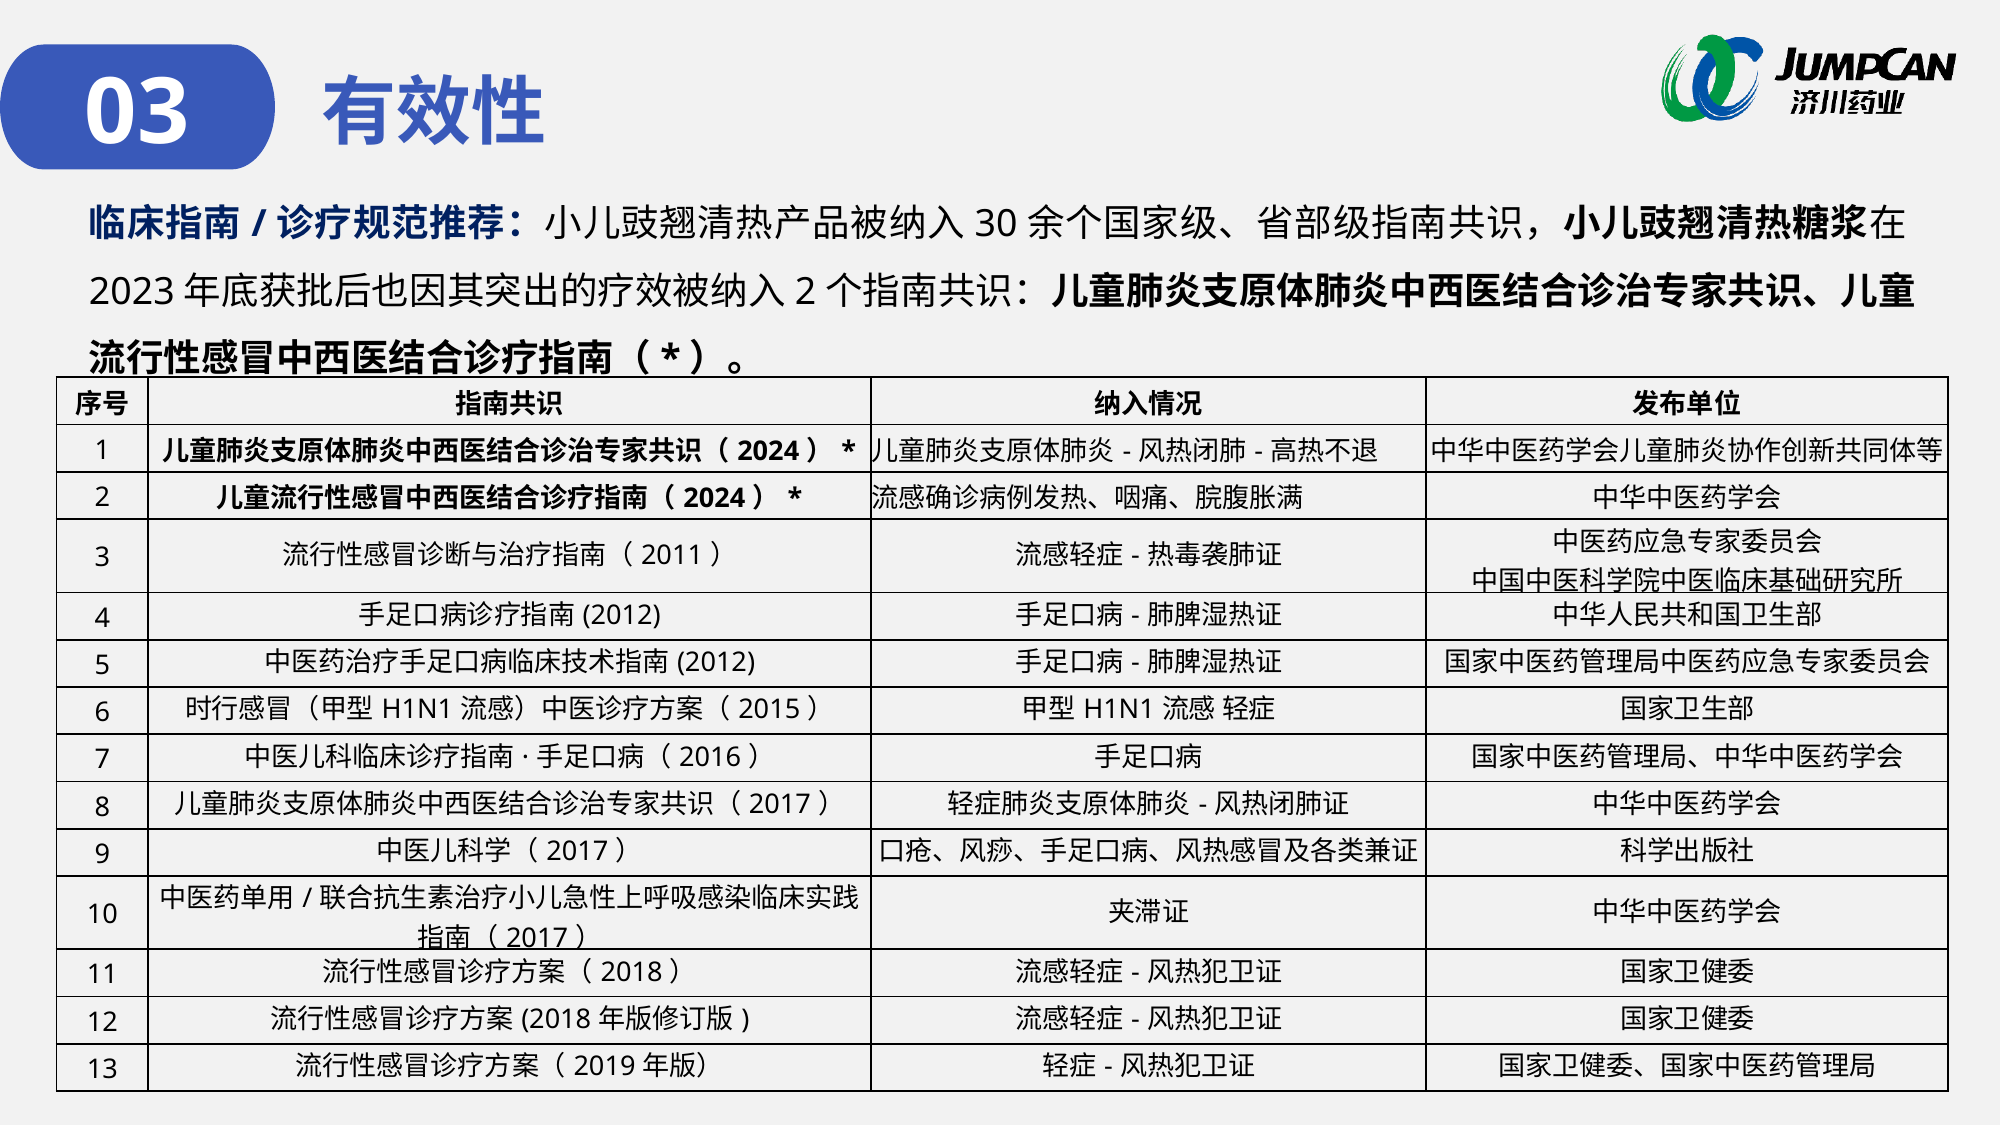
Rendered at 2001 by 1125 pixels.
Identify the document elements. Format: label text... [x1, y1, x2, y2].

table_cell 国家卫健委、国家中医药管理局 [1427, 1045, 1947, 1090]
table_cell 11 [57, 950, 147, 996]
table_cell 中医药应急专家委员会 中国中医科学院中医临床基础研究所 [1427, 520, 1947, 592]
table_cell 流行性感冒诊断与治疗指南（2011） [149, 520, 870, 592]
table_cell 流感轻症-风热犯卫证 [872, 950, 1425, 996]
table_cell 流感轻症-风热犯卫证 [872, 997, 1425, 1043]
table_cell 3 [57, 520, 147, 592]
table_cell 国家卫健委 [1427, 950, 1947, 996]
table_cell 4 [57, 593, 147, 639]
table_cell 儿童肺炎支原体肺炎-风热闭肺-高热不退 [872, 425, 1425, 471]
table_cell 12 [57, 997, 147, 1043]
table_cell 9 [57, 830, 147, 875]
table_cell 儿童肺炎支原体肺炎中西医结合诊治专家共识（2024）* [149, 425, 870, 471]
table_cell 科学出版社 [1427, 830, 1947, 875]
table_cell 国家卫生部 [1427, 688, 1947, 733]
table_cell 儿童肺炎支原体肺炎中西医结合诊治专家共识（2017） [149, 782, 870, 828]
table_cell 流感确诊病例发热、咽痛、脘腹胀满 [872, 473, 1425, 518]
table_cell 1 [57, 425, 147, 471]
table_cell 夹滞证 [872, 877, 1425, 948]
table_cell 中华中医药学会 [1427, 877, 1947, 948]
text_box 有效性 [306, 56, 1053, 162]
table_cell 8 [57, 782, 147, 828]
table_cell 国家中医药管理局中医药应急专家委员会 [1427, 641, 1947, 686]
table_cell 儿童流行性感冒中西医结合诊疗指南（2024）* [149, 473, 870, 518]
text_box 临床指南/诊疗规范推荐：小儿豉翘清热产品被纳入30余个国家级、省部级指南共识，小儿豉翘清热糖浆在2023年底获批后也因其突出的疗效被纳入2个指南共识：儿童肺炎支原体肺炎中西医结合诊治专家共识、儿童流行性感冒中西医结合诊疗指南（*）。 [74, 169, 1931, 376]
table_cell 流感轻症-热毒袭肺证 [872, 520, 1425, 592]
table_cell 手足口病诊疗指南(2012) [149, 593, 870, 639]
table_cell 5 [57, 641, 147, 686]
table_cell 中华中医药学会儿童肺炎协作创新共同体等 [1427, 425, 1947, 471]
table_header 发布单位 [1427, 378, 1947, 424]
table_cell 7 [57, 735, 147, 781]
table_cell 2 [57, 473, 147, 518]
table_cell 流行性感冒诊疗方案（2018） [149, 950, 870, 996]
table_cell 中医药单用/联合抗生素治疗小儿急性上呼吸感染临床实践指南（2017） [149, 877, 870, 948]
text_box 03 [0, 43, 276, 171]
table_cell 国家卫健委 [1427, 997, 1947, 1043]
table_header 纳入情况 [872, 378, 1425, 424]
table_cell 6 [57, 688, 147, 733]
table_cell 轻症-风热犯卫证 [872, 1045, 1425, 1090]
table_cell 甲型H1N1流感 轻症 [872, 688, 1425, 733]
table_cell 手足口病 [872, 735, 1425, 781]
table_cell 中医儿科临床诊疗指南·手足口病（2016） [149, 735, 870, 781]
table_cell 国家中医药管理局、中华中医药学会 [1427, 735, 1947, 781]
table_cell 时行感冒（甲型H1N1流感）中医诊疗方案（2015） [149, 688, 870, 733]
table_header 指南共识 [149, 378, 870, 424]
table_cell 手足口病-肺脾湿热证 [872, 593, 1425, 639]
table_cell 中医儿科学（2017） [149, 830, 870, 875]
table_header 序号 [57, 378, 147, 424]
table_cell 中华人民共和国卫生部 [1427, 593, 1947, 639]
table_cell 10 [57, 877, 147, 948]
table_cell 轻症肺炎支原体肺炎-风热闭肺证 [872, 782, 1425, 828]
table_cell 口疮、风痧、手足口病、风热感冒及各类兼证 [872, 830, 1425, 875]
table_cell 中华中医药学会 [1427, 782, 1947, 828]
picture [1642, 15, 1970, 141]
table_cell 流行性感冒诊疗方案（2019年版） [149, 1045, 870, 1090]
table_cell 中华中医药学会 [1427, 473, 1947, 518]
table_cell 手足口病-肺脾湿热证 [872, 641, 1425, 686]
table_cell 中医药治疗手足口病临床技术指南(2012) [149, 641, 870, 686]
table_cell 流行性感冒诊疗方案(2018年版修订版) [149, 997, 870, 1043]
table_cell 13 [57, 1045, 147, 1090]
